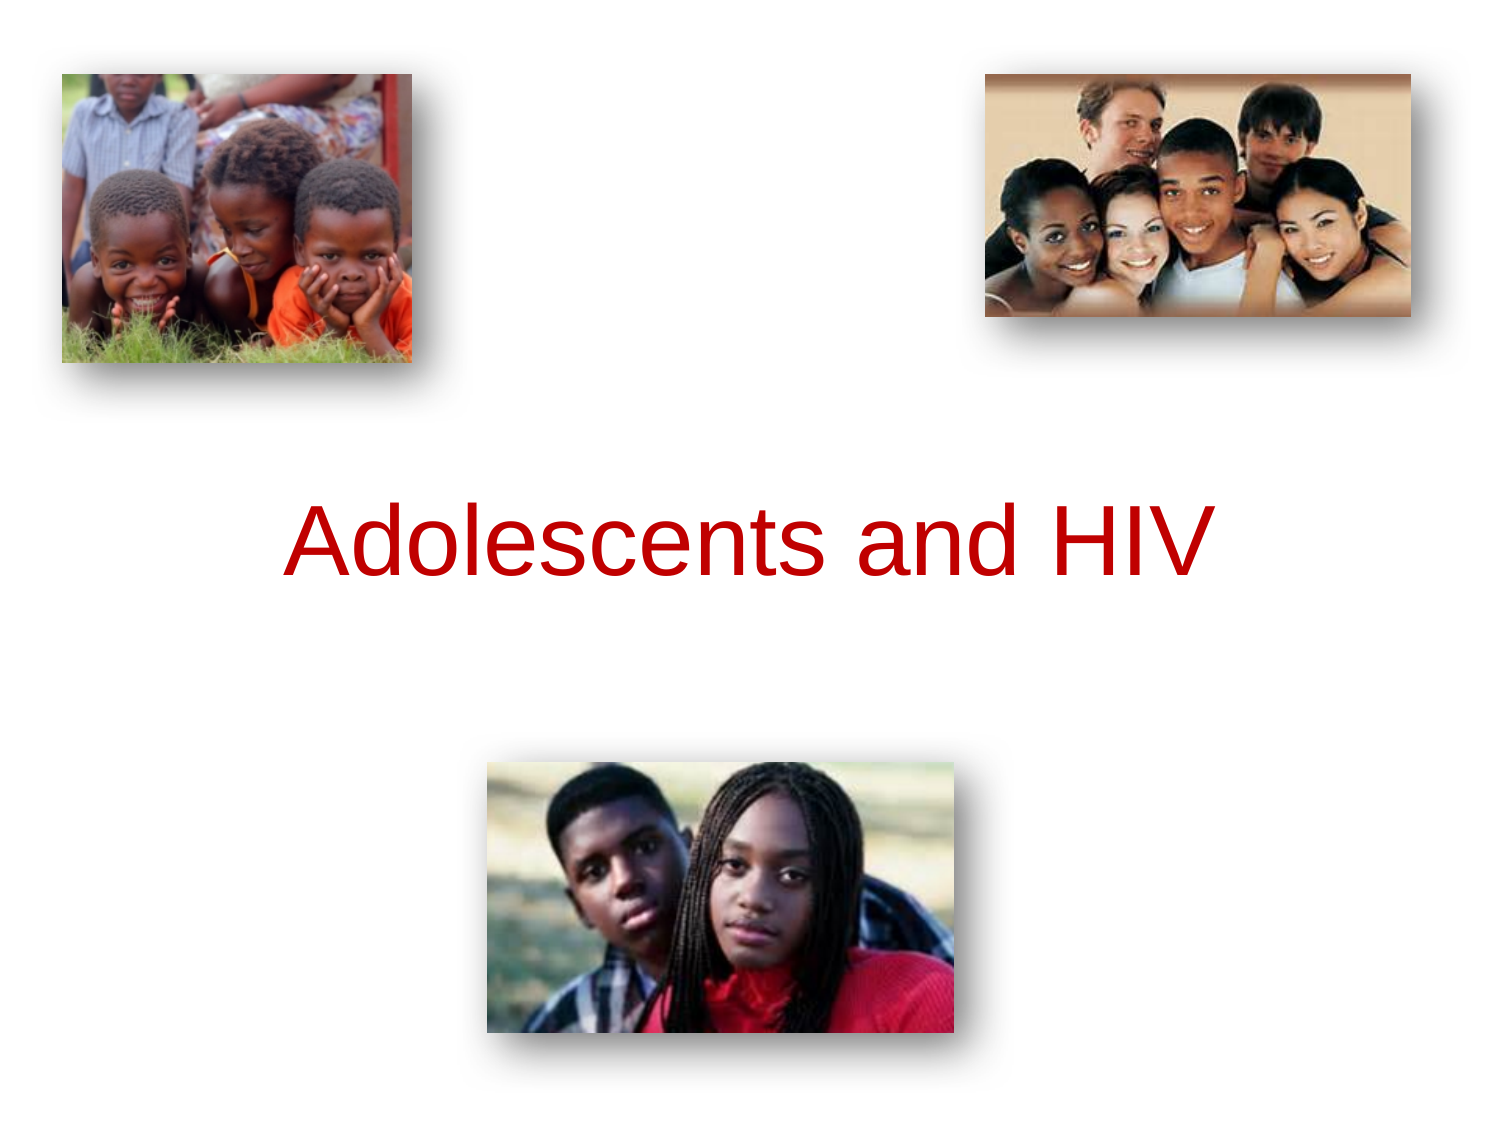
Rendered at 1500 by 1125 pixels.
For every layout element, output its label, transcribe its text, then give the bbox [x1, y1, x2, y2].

title Adolescents and HIV [112, 474, 1388, 717]
picture [62, 74, 413, 363]
picture [487, 762, 954, 1034]
picture [985, 74, 1412, 317]
